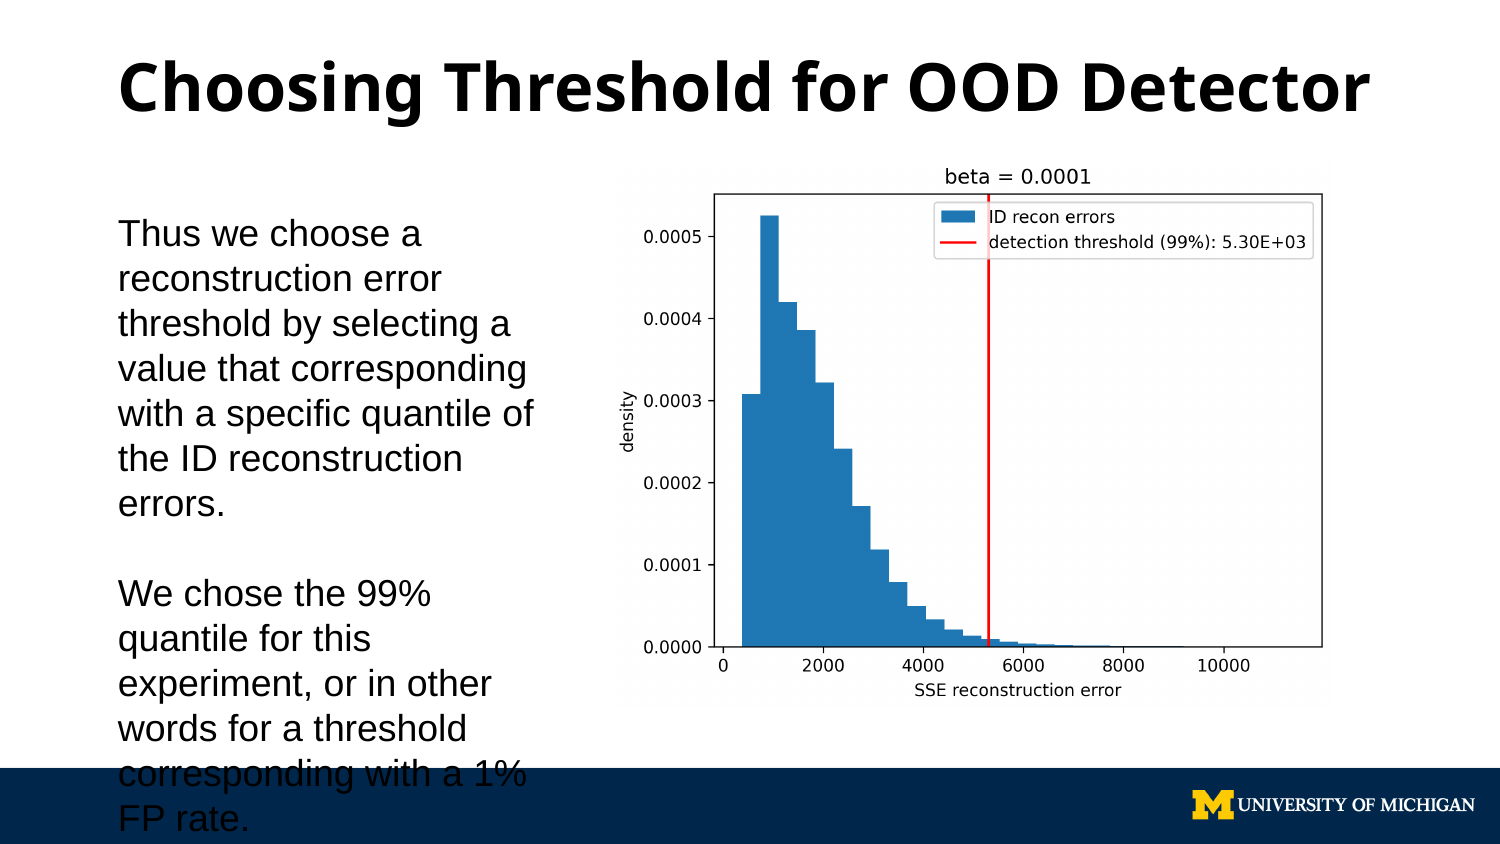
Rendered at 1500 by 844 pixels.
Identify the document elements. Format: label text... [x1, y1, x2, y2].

picture [0, 766, 1500, 844]
title Choosing Threshold for OOD Detector [103, 46, 1397, 135]
subtitle Thus we choose a reconstruction error threshold by selecting a value that corresponding with a specific quantile of the ID reconstruction errors. We chose the 99% quantile for this experiment, or in other words for a threshold corresponding with a 1% FP rate. [103, 202, 574, 728]
picture [611, 161, 1333, 707]
